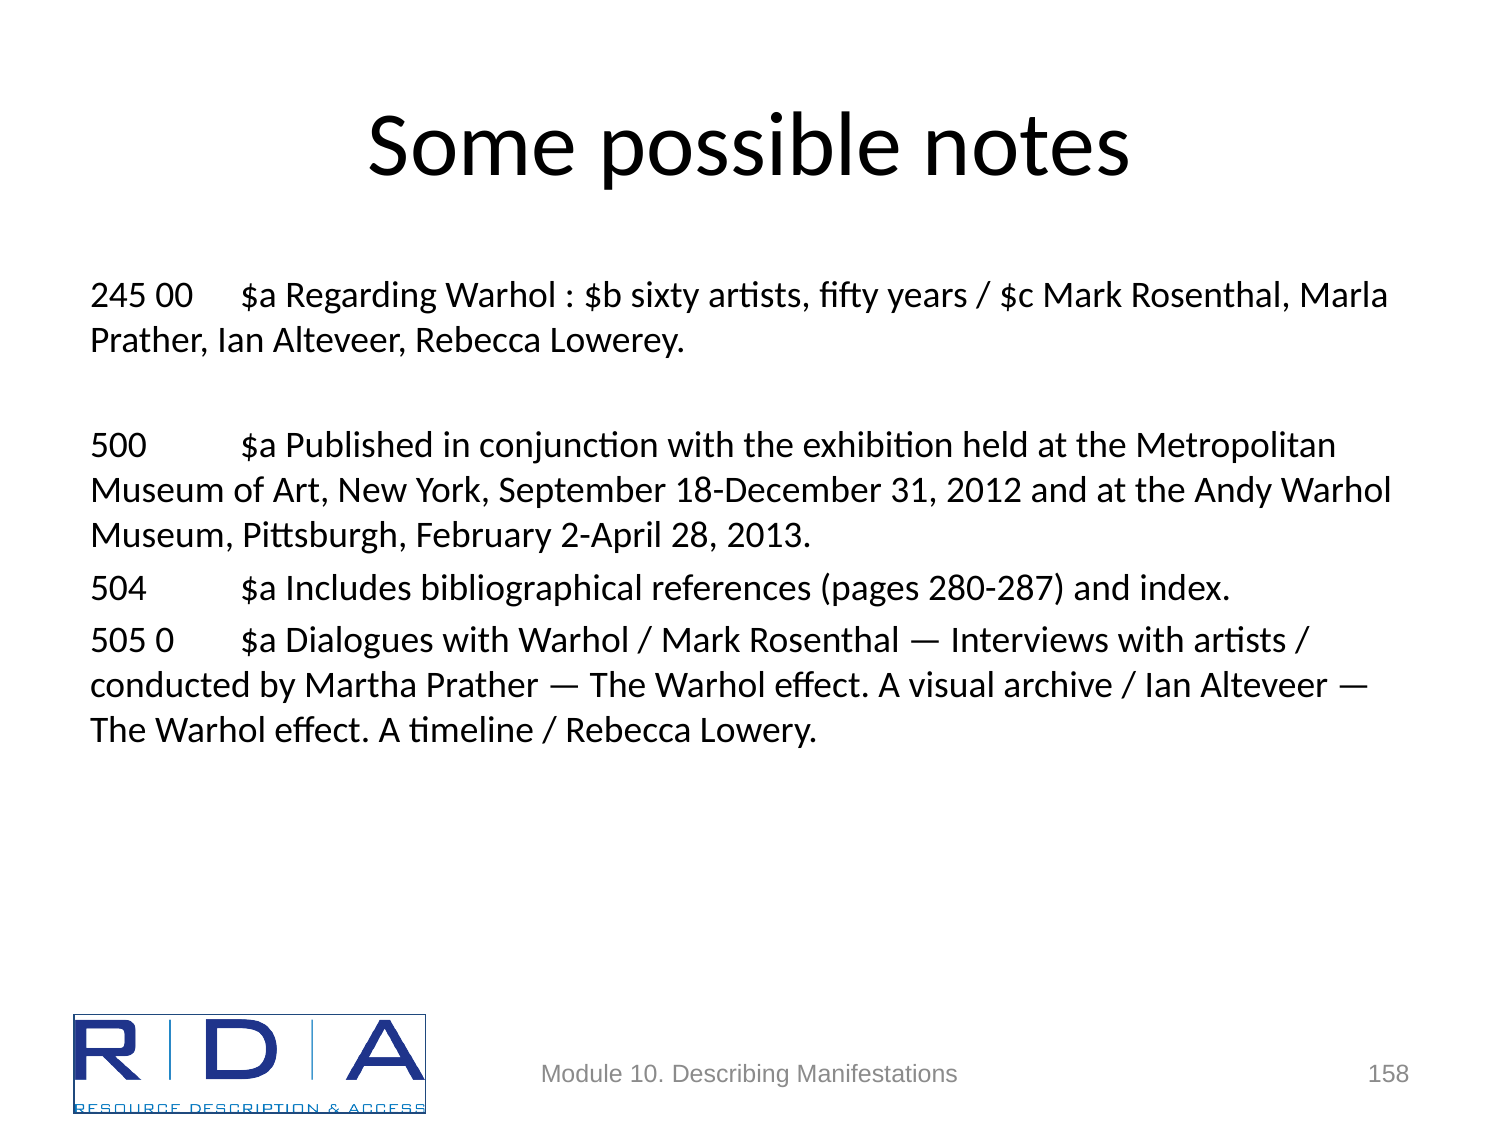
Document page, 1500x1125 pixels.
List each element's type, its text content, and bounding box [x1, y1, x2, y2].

title Some possible notes [75, 45, 1425, 233]
picture [75, 1015, 425, 1112]
list 245 00 $a Regarding Warhol : $b sixty artists, fifty years / $c Mark Rosenthal, Marla Prather, Ian Alteveer, Rebecca Lowerey. 500 $a Published in conjunction with the exhibition held at the Metropolitan Museum of Art, New York, September 18-December 31, 2012 and at the Andy Warhol Museum, Pittsburgh, February 2-April 28, 2013. 504 $a Includes bibliographical references (pages 280-287) and index. 505 0 $a Dialogues with Warhol / Mark Rosenthal — Interviews with artists / conducted by Martha Prather — The Warhol effect. A visual archive / Ian Alteveer — The Warhol effect. A timeline / Rebecca Lowery. [75, 262, 1425, 1005]
slide_number 158 [1074, 1042, 1425, 1103]
footer Module 10. Describing Manifestations [512, 1042, 988, 1103]
